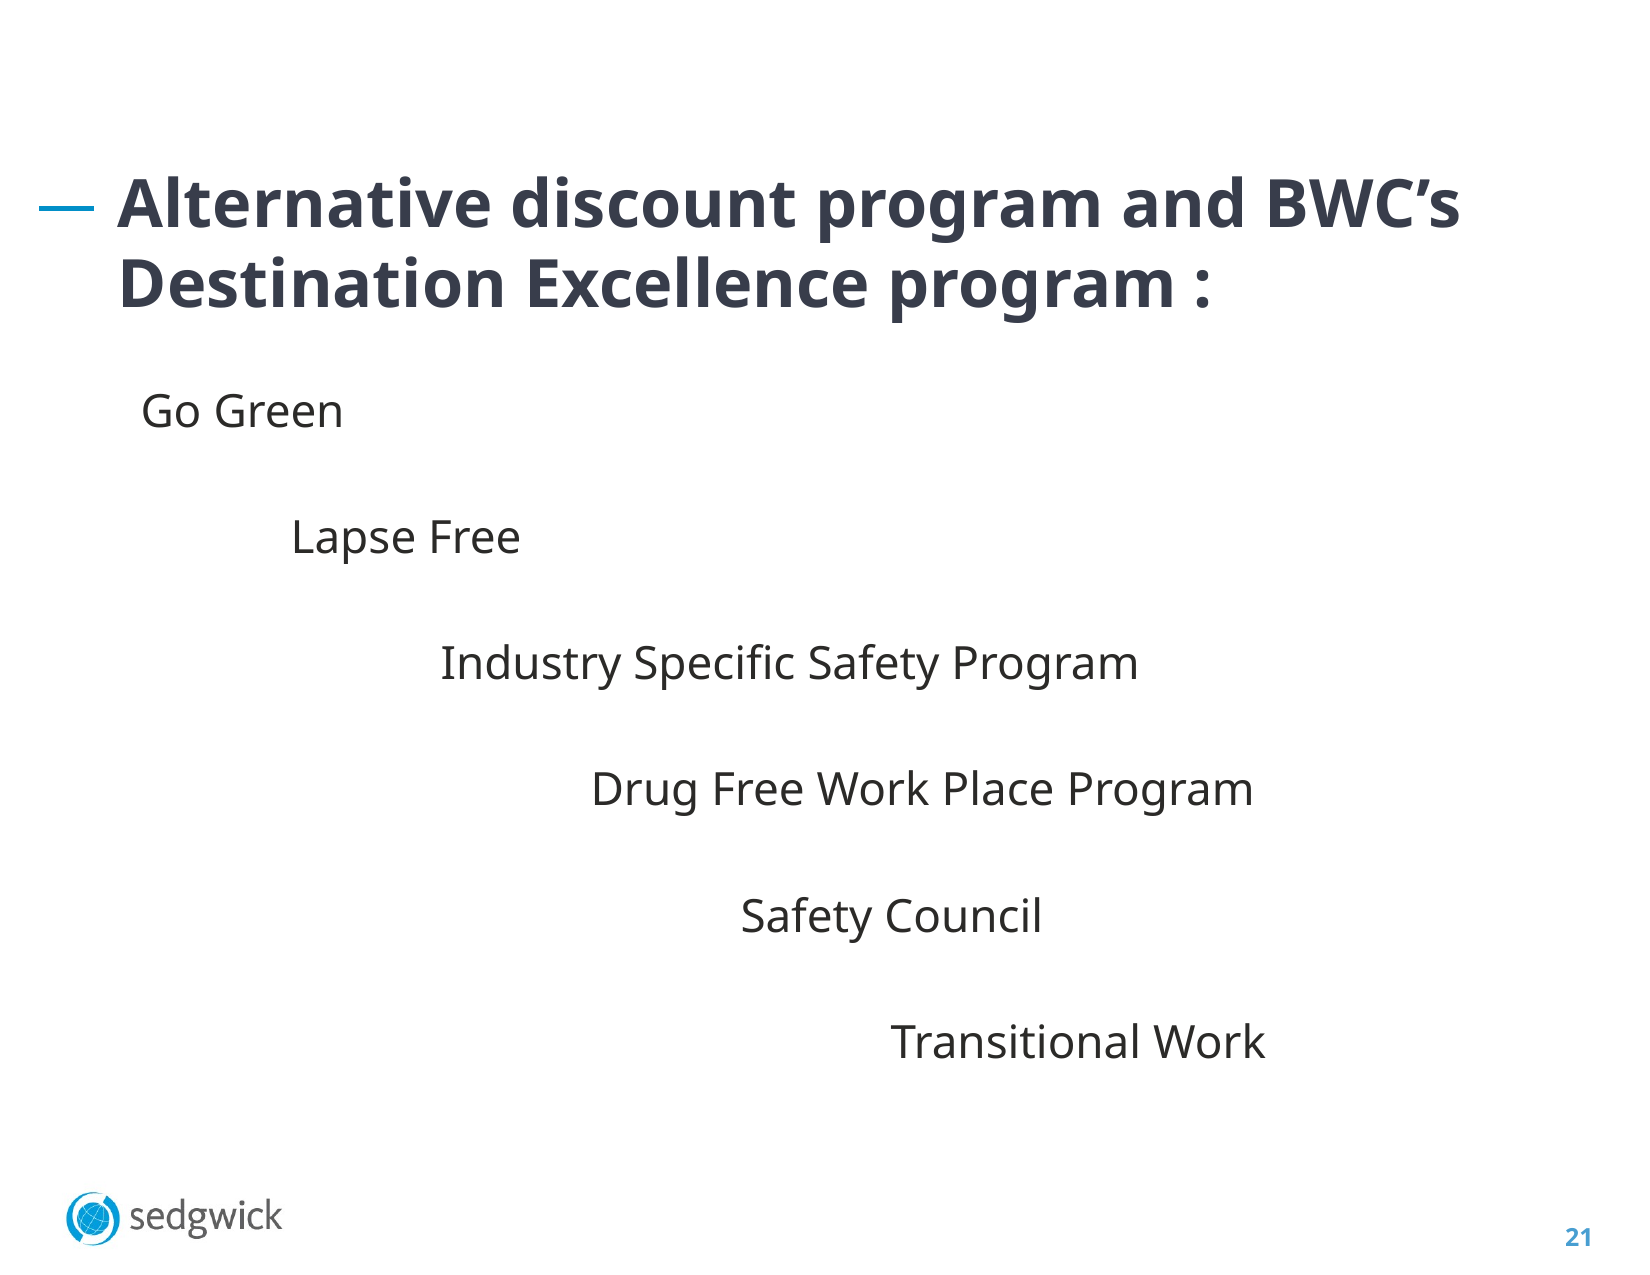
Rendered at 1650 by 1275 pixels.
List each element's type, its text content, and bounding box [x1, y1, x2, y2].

slide_number 21 [1494, 1218, 1594, 1256]
picture [39, 1170, 309, 1266]
text_box Alternative discount program and BWC’s Destination Excellence program : [117, 161, 1650, 331]
list Go Green Lapse Free Industry Specific Safety Program Drug Free Work Place Program Safety Council Transitional Work [117, 373, 1547, 1093]
